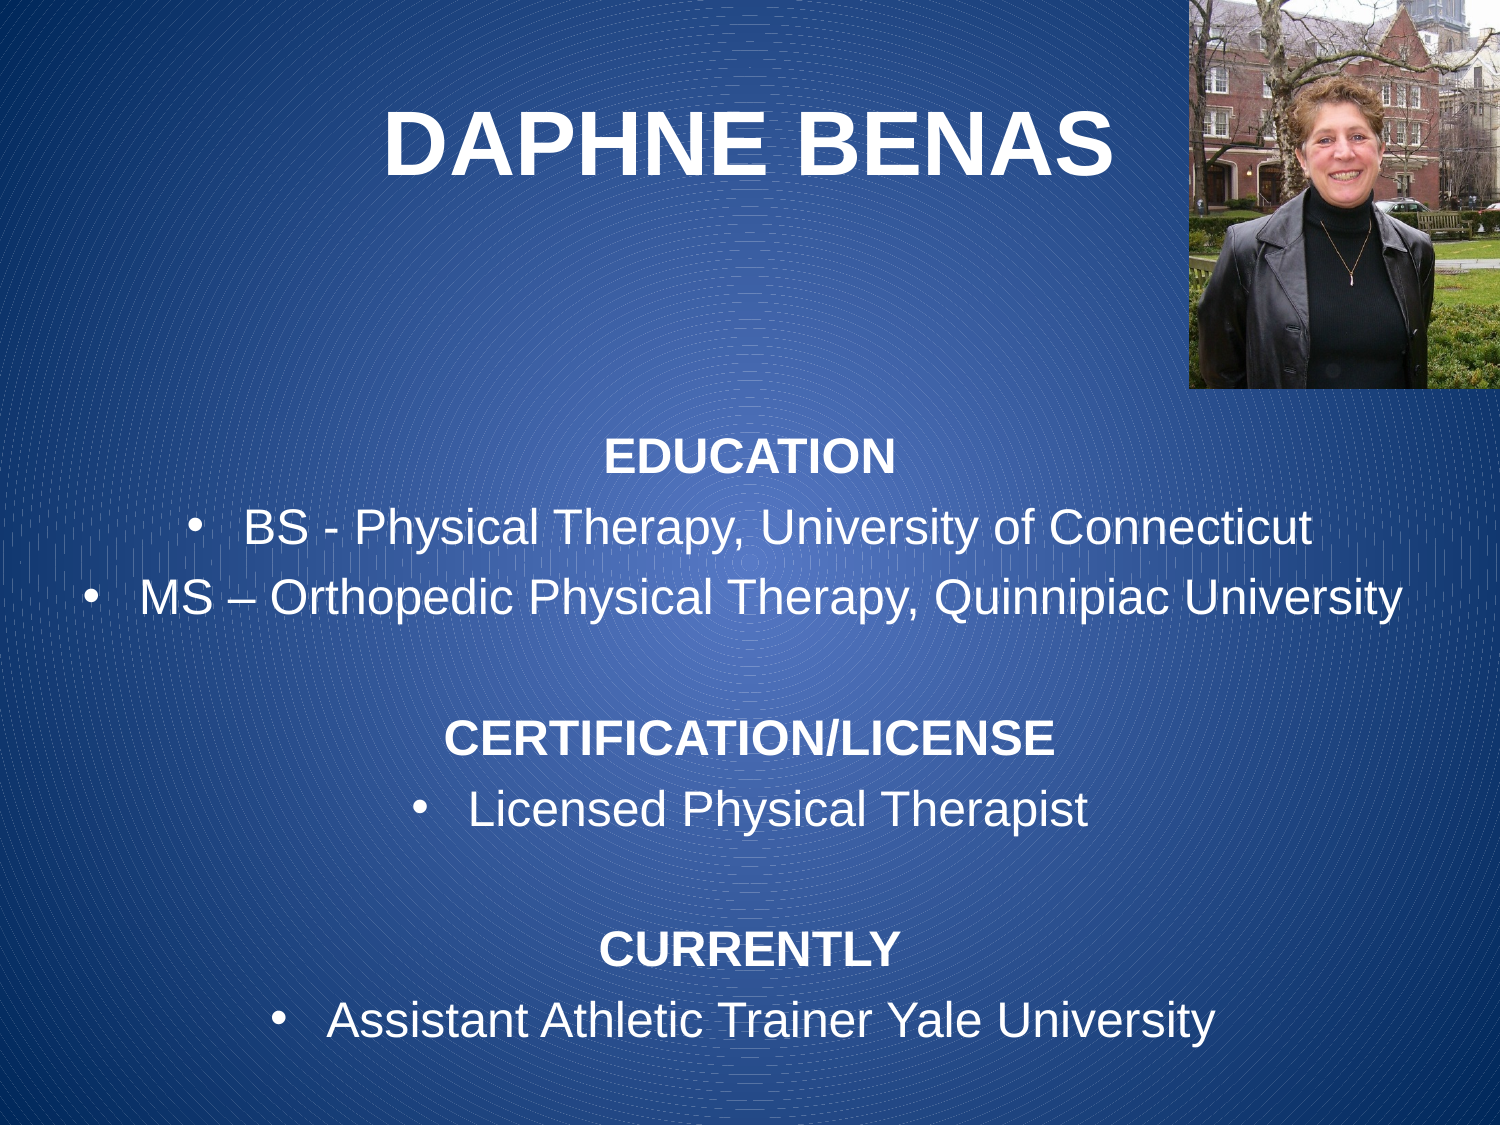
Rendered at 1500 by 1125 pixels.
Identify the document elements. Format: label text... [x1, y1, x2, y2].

picture [1189, 0, 1500, 389]
list EDUCATION BS - Physical Therapy, University of Connecticut MS – Orthopedic Physical Therapy, Quinnipiac University CERTIFICATION/LICENSE Licensed Physical Therapist CURRENTLY Assistant Athletic Trainer Yale University [63, 313, 1437, 1125]
title DAPHNE BENAS [74, 41, 1183, 236]
